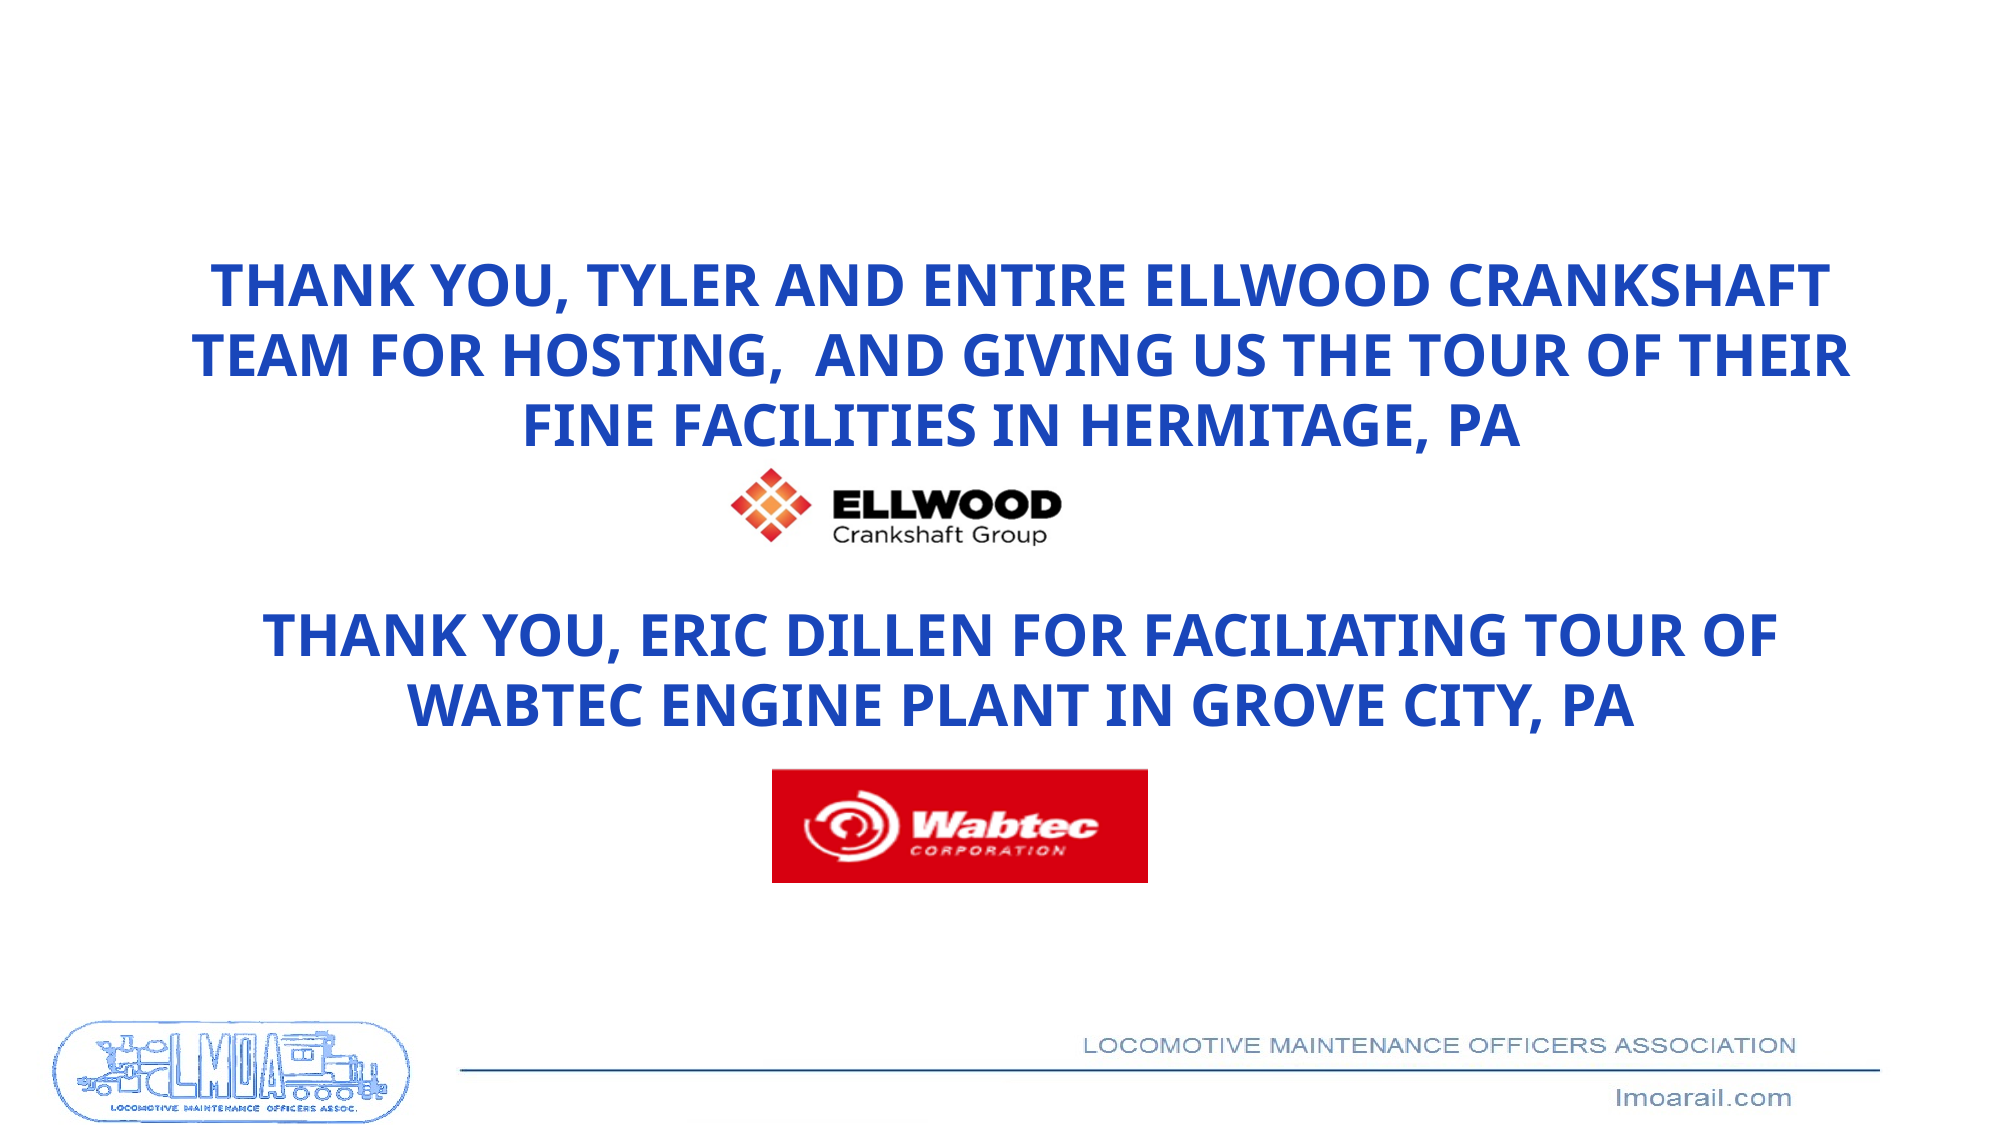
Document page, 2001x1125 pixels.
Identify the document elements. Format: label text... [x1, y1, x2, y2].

picture [704, 448, 1149, 563]
picture [17, 1019, 1983, 1125]
picture [771, 768, 1149, 884]
subtitle THANK YOU, TYLER AND ENTIRE ELLWOOD CRANKSHAFT TEAM FOR HOSTING, AND GIVING US THE TOUR OF THEIR FINE FACILITIES IN HERMITAGE, PA THANK YOU, ERIC DILLEN FOR FACILIATING TOUR OF WABTEC ENGINE PLANT IN GROVE CITY, PA [150, 241, 1893, 899]
